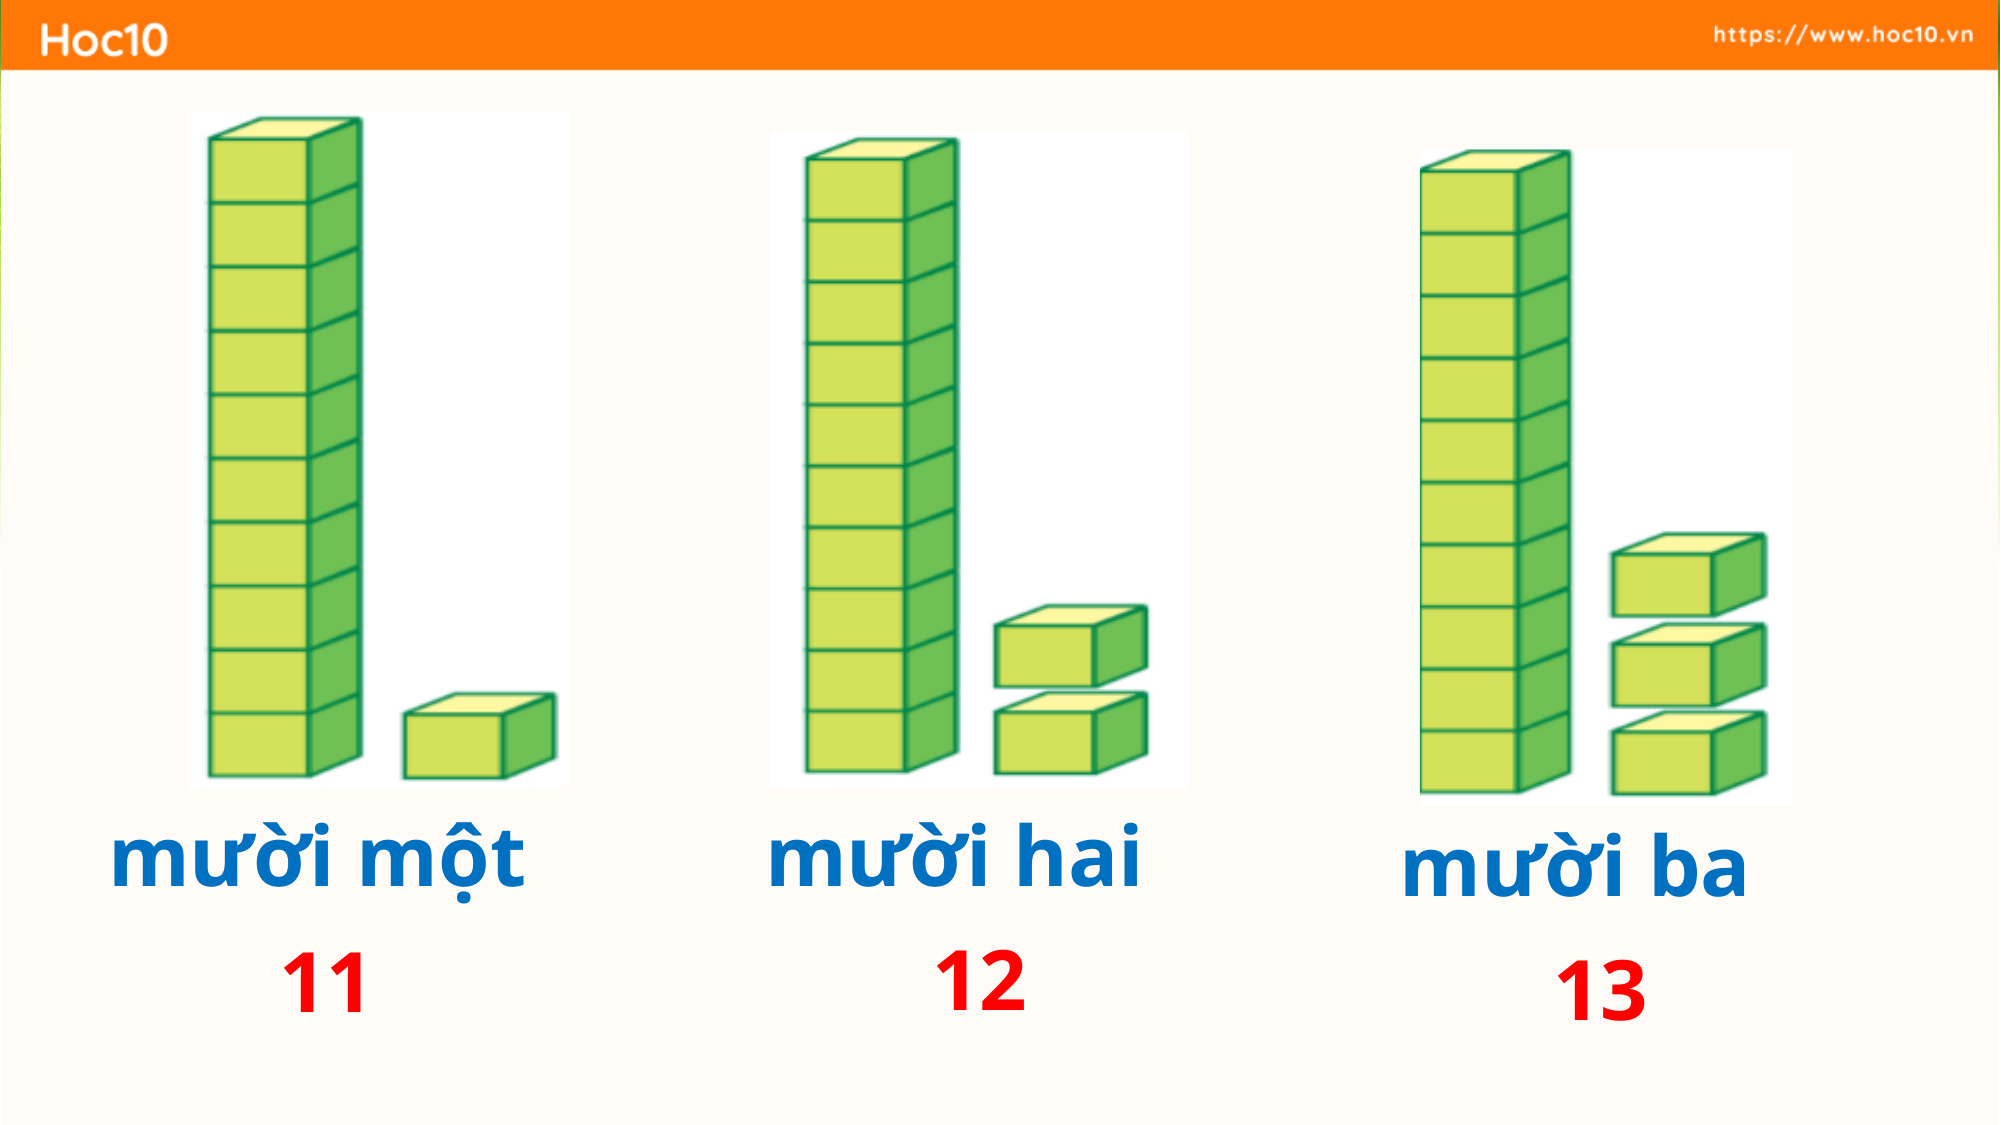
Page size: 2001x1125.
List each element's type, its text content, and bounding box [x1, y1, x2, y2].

text_box 12 [789, 919, 1172, 1035]
text_box mười một [84, 795, 551, 911]
text_box 13 [1410, 929, 1792, 1045]
text_box mười ba [1359, 805, 1792, 921]
picture [0, 0, 2000, 1125]
text_box mười hai [738, 795, 1172, 911]
text_box 11 [135, 921, 518, 1037]
